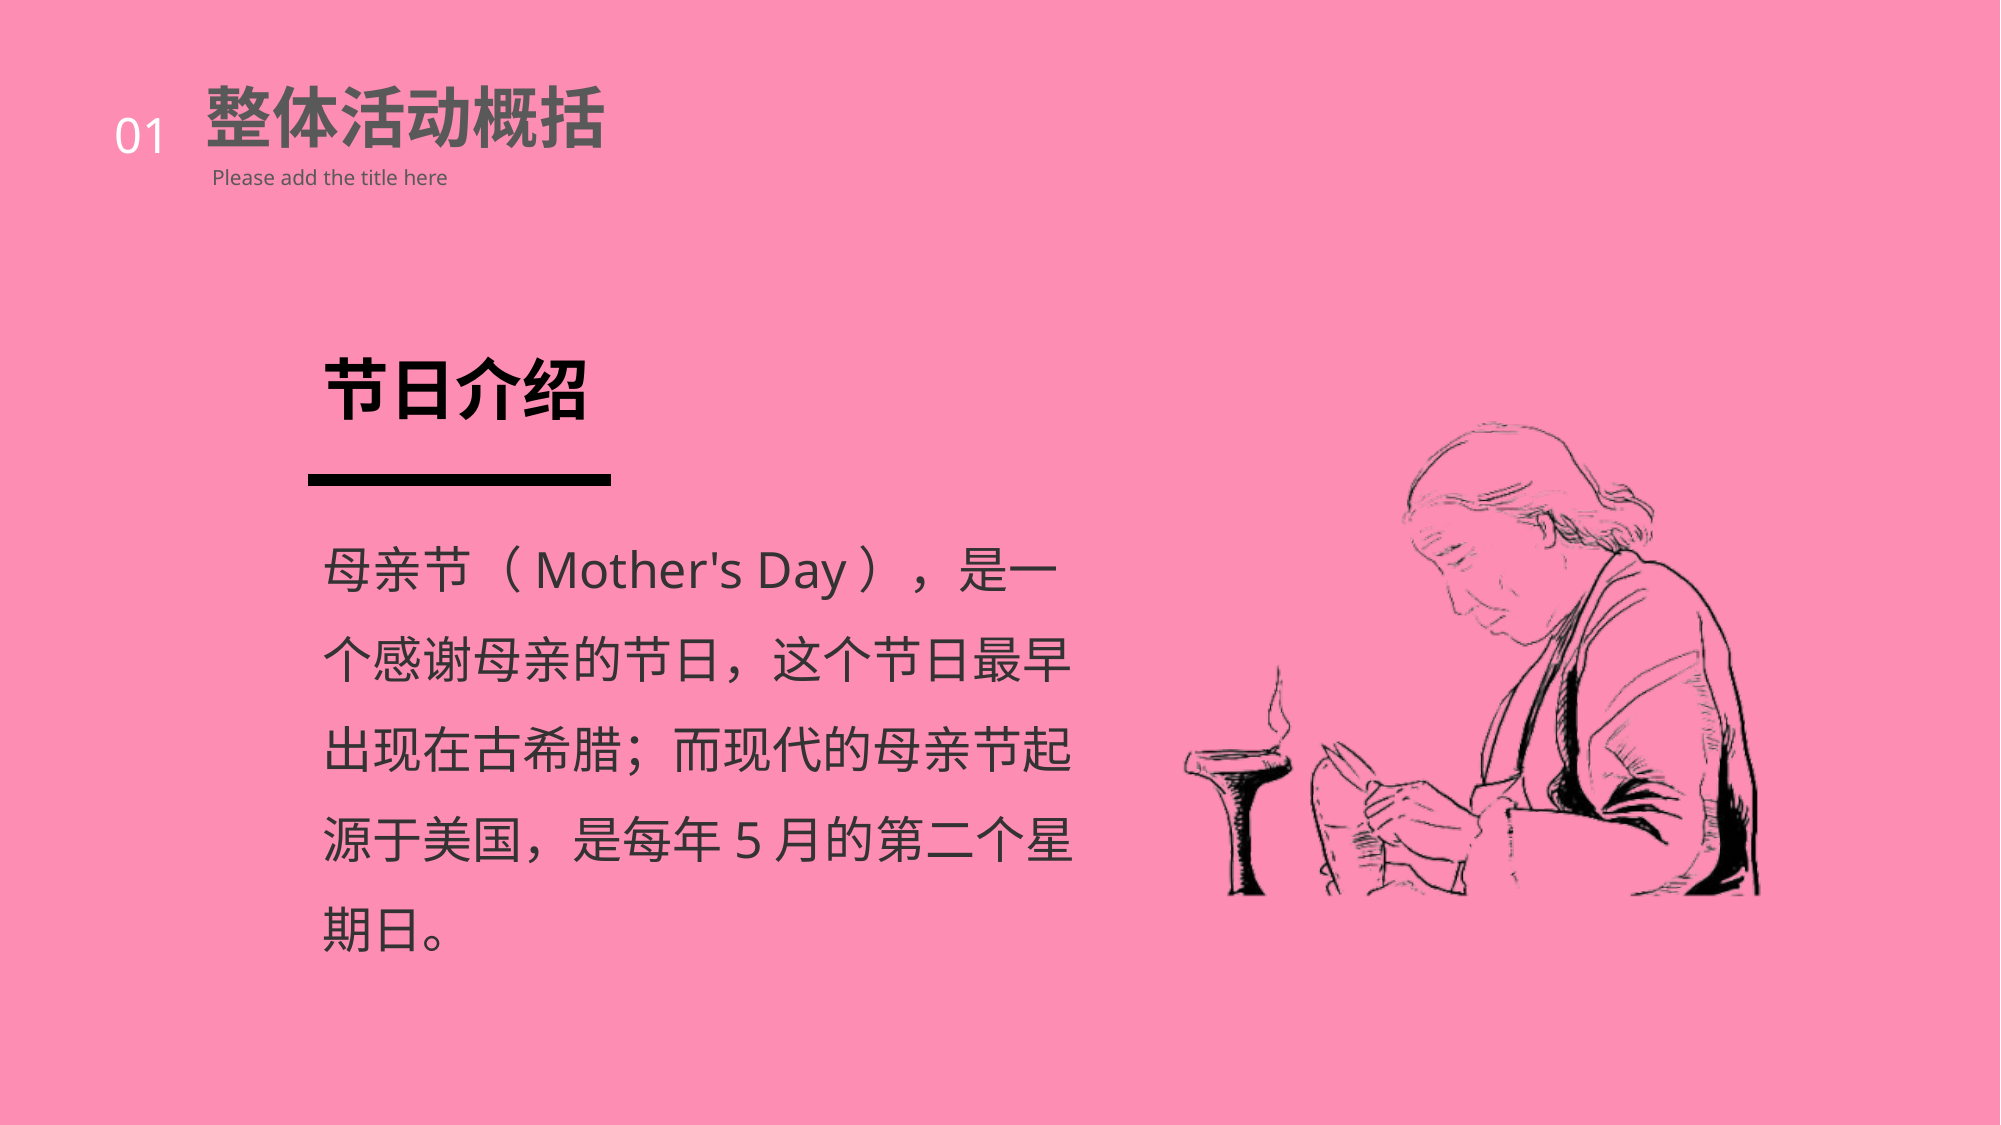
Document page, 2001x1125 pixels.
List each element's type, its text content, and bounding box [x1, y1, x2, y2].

text_box [86, 77, 187, 178]
text_box 母亲节（Mother's Day），是一个感谢母亲的节日，这个节日最早出现在古希腊；而现代的母亲节起源于美国，是每年5月的第二个星期日。 [307, 501, 1108, 967]
text_box 整体活动概括 [191, 68, 743, 163]
text_box 节日介绍 [307, 340, 686, 436]
picture [1145, 344, 1770, 968]
text_box Please add the title here [197, 163, 464, 197]
text_box 01 [99, 97, 186, 171]
